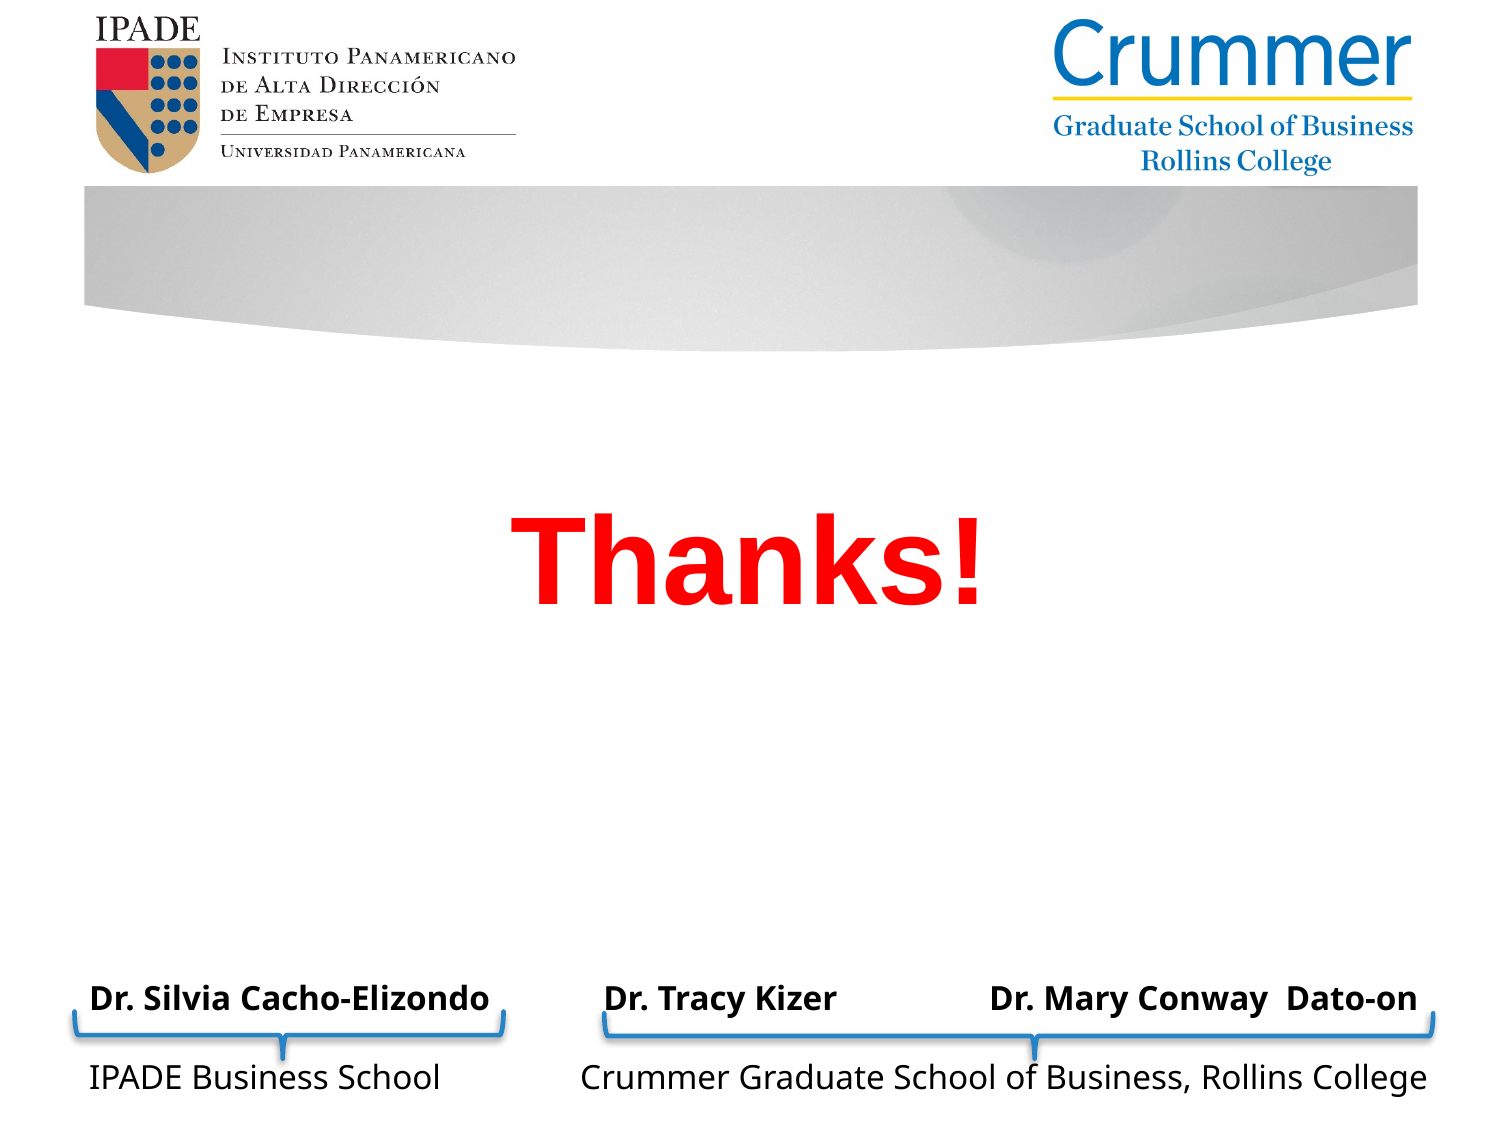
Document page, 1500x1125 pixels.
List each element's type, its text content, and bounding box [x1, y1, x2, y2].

text_box [72, 1009, 506, 1062]
picture [76, 5, 532, 182]
text_box [7, 0, 1491, 186]
list Thanks! [269, 472, 1231, 771]
picture [1042, 5, 1419, 180]
text_box [601, 1010, 1436, 1062]
text_box Dr. Silvia Cacho-Elizondo Dr. Tracy Kizer Dr. Mary Conway Dato-on IPADE Business School Crummer Graduate School of Business, Rollins College [74, 969, 1490, 1104]
